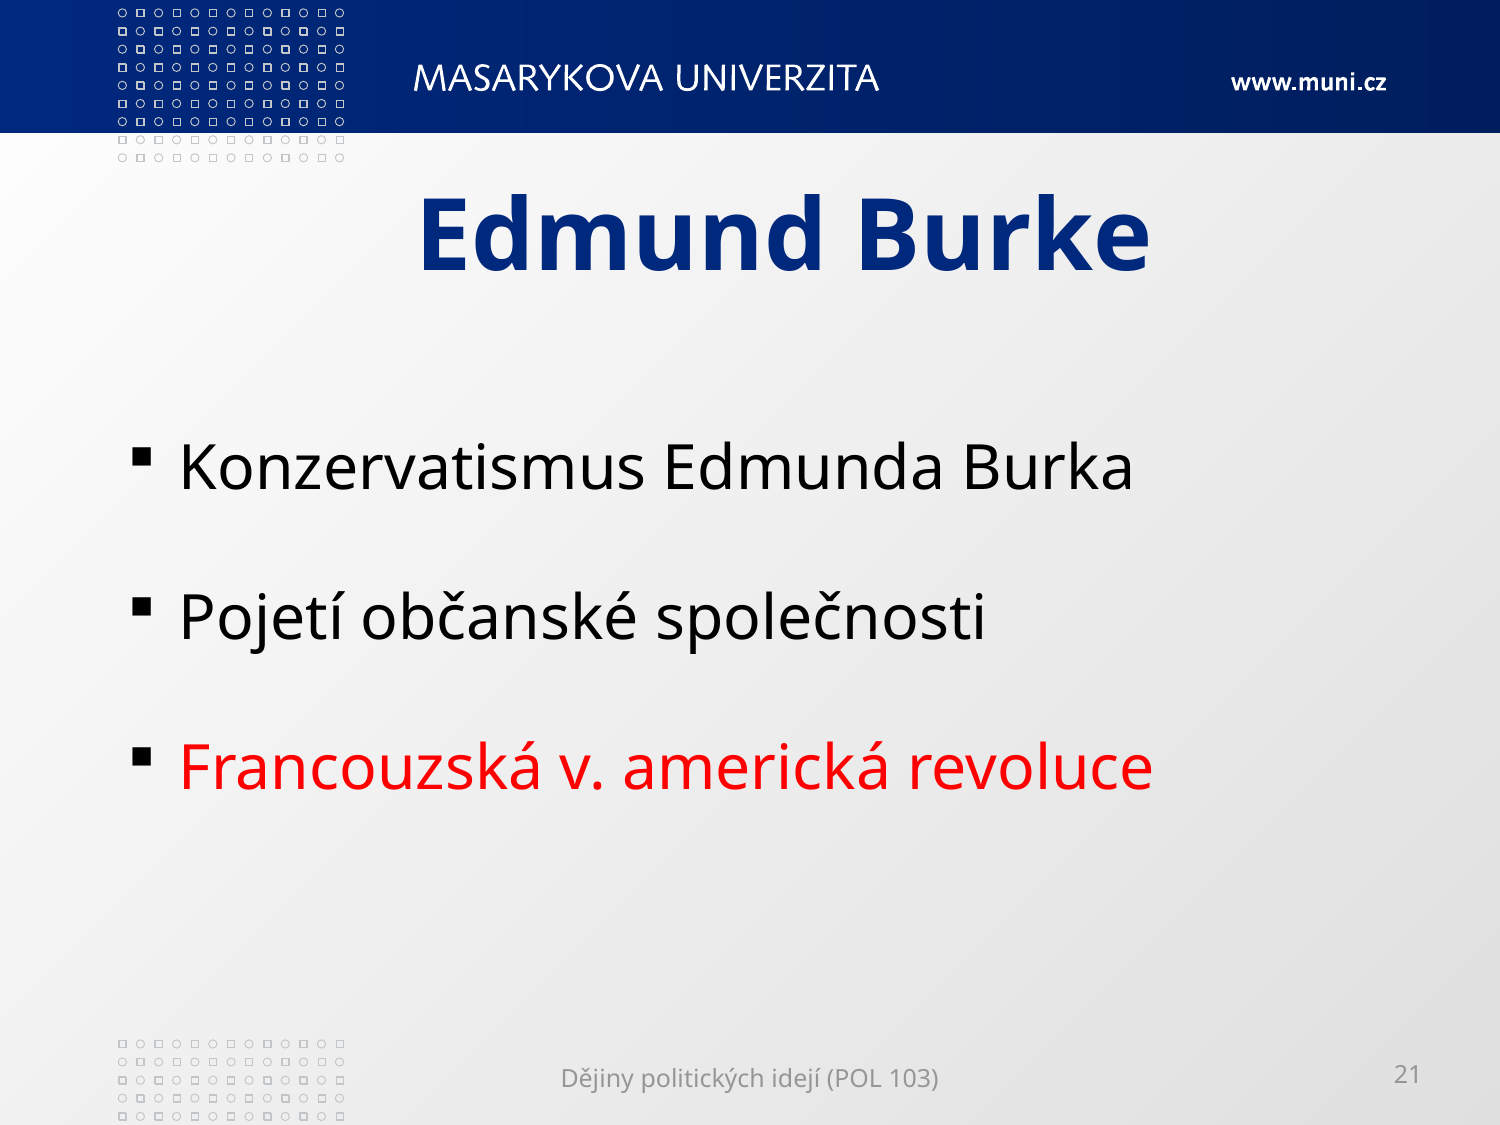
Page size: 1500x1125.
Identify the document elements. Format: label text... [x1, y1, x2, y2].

title Edmund Burke [131, 138, 1438, 298]
slide_number 21 [1124, 1024, 1438, 1101]
text_box Konzervatismus Edmunda Burka Pojetí občanské společnosti Francouzská v. americká revoluce [112, 420, 1413, 810]
footer Dějiny politických idejí (POL 103) [419, 1024, 1081, 1101]
